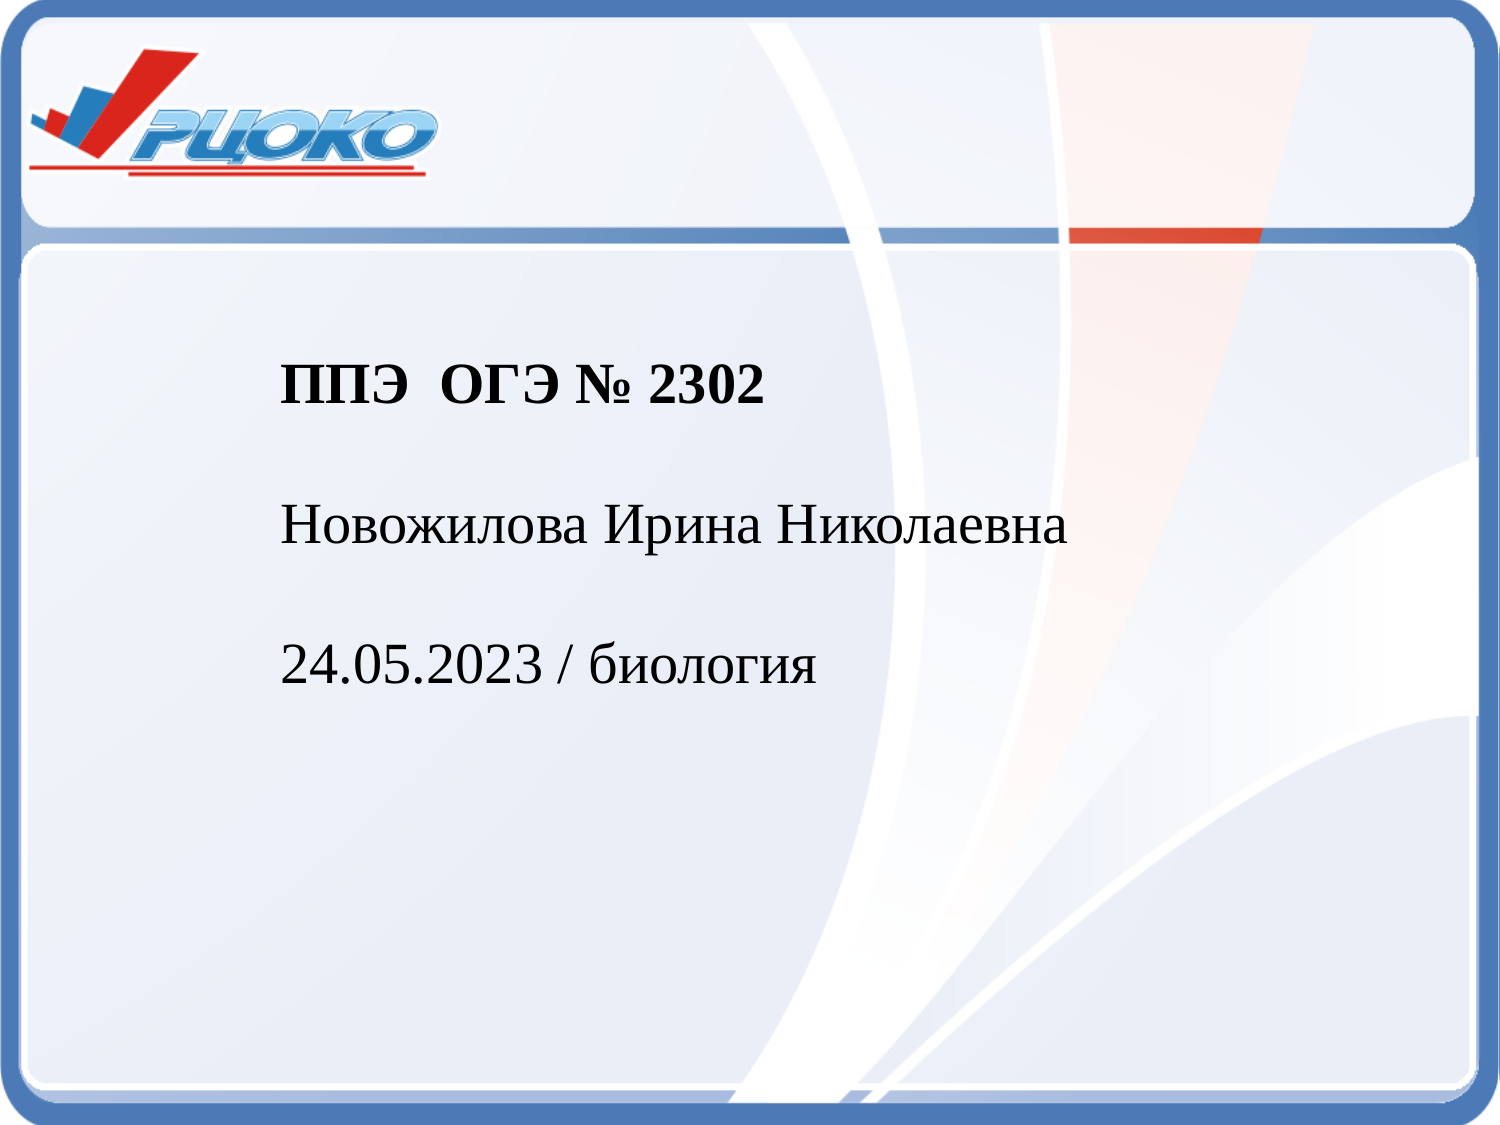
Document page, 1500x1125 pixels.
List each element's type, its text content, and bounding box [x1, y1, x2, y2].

text_box ППЭ ОГЭ № 2302 Новожилова Ирина Николаевна 24.05.2023 / биология [265, 338, 1500, 703]
picture [0, 0, 1500, 1125]
